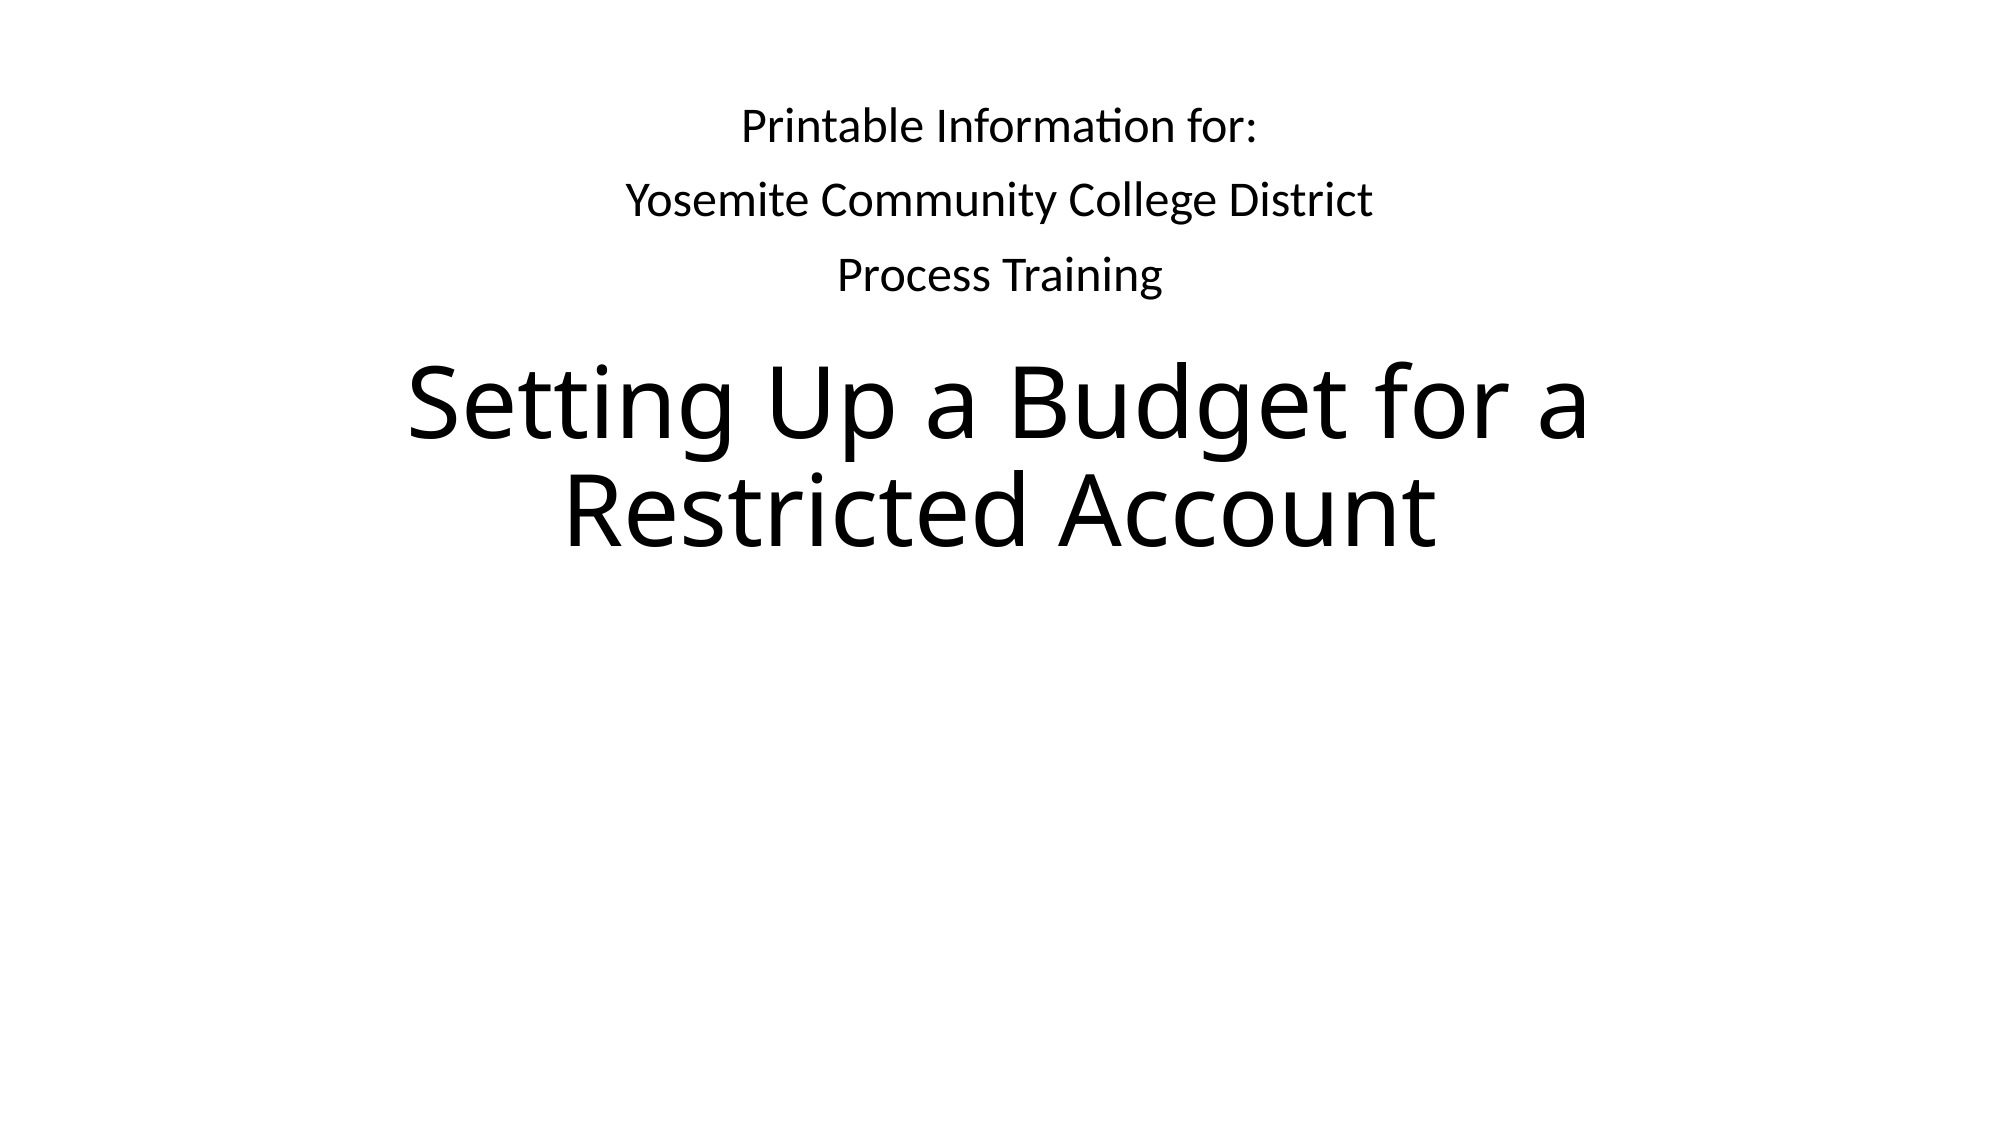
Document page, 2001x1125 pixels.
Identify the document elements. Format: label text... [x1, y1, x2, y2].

title Setting Up a Budget for a Restricted Account [249, 184, 1750, 576]
subtitle Printable Information for: Yosemite Community College District Process Training [560, 91, 1440, 337]
